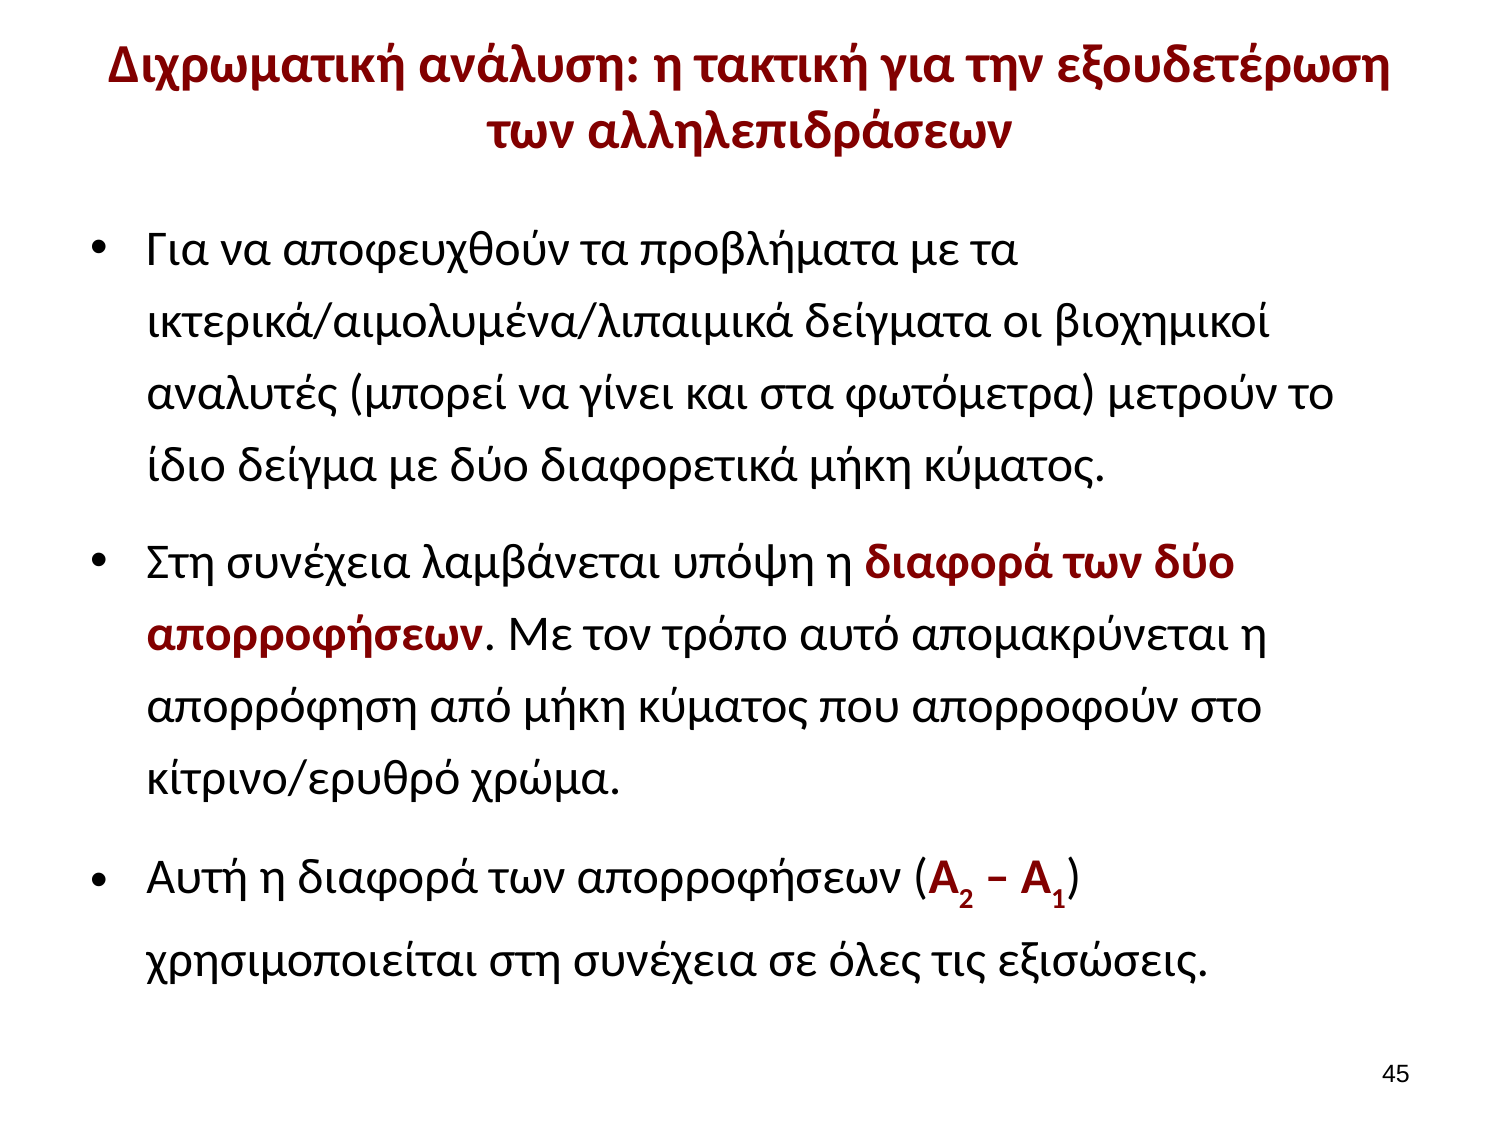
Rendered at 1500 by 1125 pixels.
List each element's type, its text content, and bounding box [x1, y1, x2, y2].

title Διχρωματική ανάλυση: η τακτική για την εξουδετέρωση των αλληλεπιδράσεων [76, 19, 1427, 169]
list Για να αποφευχθούν τα προβλήματα με τα ικτερικά/αιμολυμένα/λιπαιμικά δείγματα οι βιοχημικοί αναλυτές (μπορεί να γίνει και στα φωτόμετρα) μετρούν το ίδιο δείγμα με δύο διαφορετικά μήκη κύματος. Στη συνέχεια λαμβάνεται υπόψη η διαφορά των δύο απορροφήσεων. Με τον τρόπο αυτό απομακρύνεται η απορρόφηση από μήκη κύματος που απορροφούν στο κίτρινο/ερυθρό χρώμα. Αυτή η διαφορά των απορροφήσεων (Α2 – Α1) χρησιμοποιείται στη συνέχεια σε όλες τις εξισώσεις. [75, 196, 1425, 1024]
text_box [0, 0, 550, 155]
slide_number 44 [1074, 1042, 1425, 1103]
